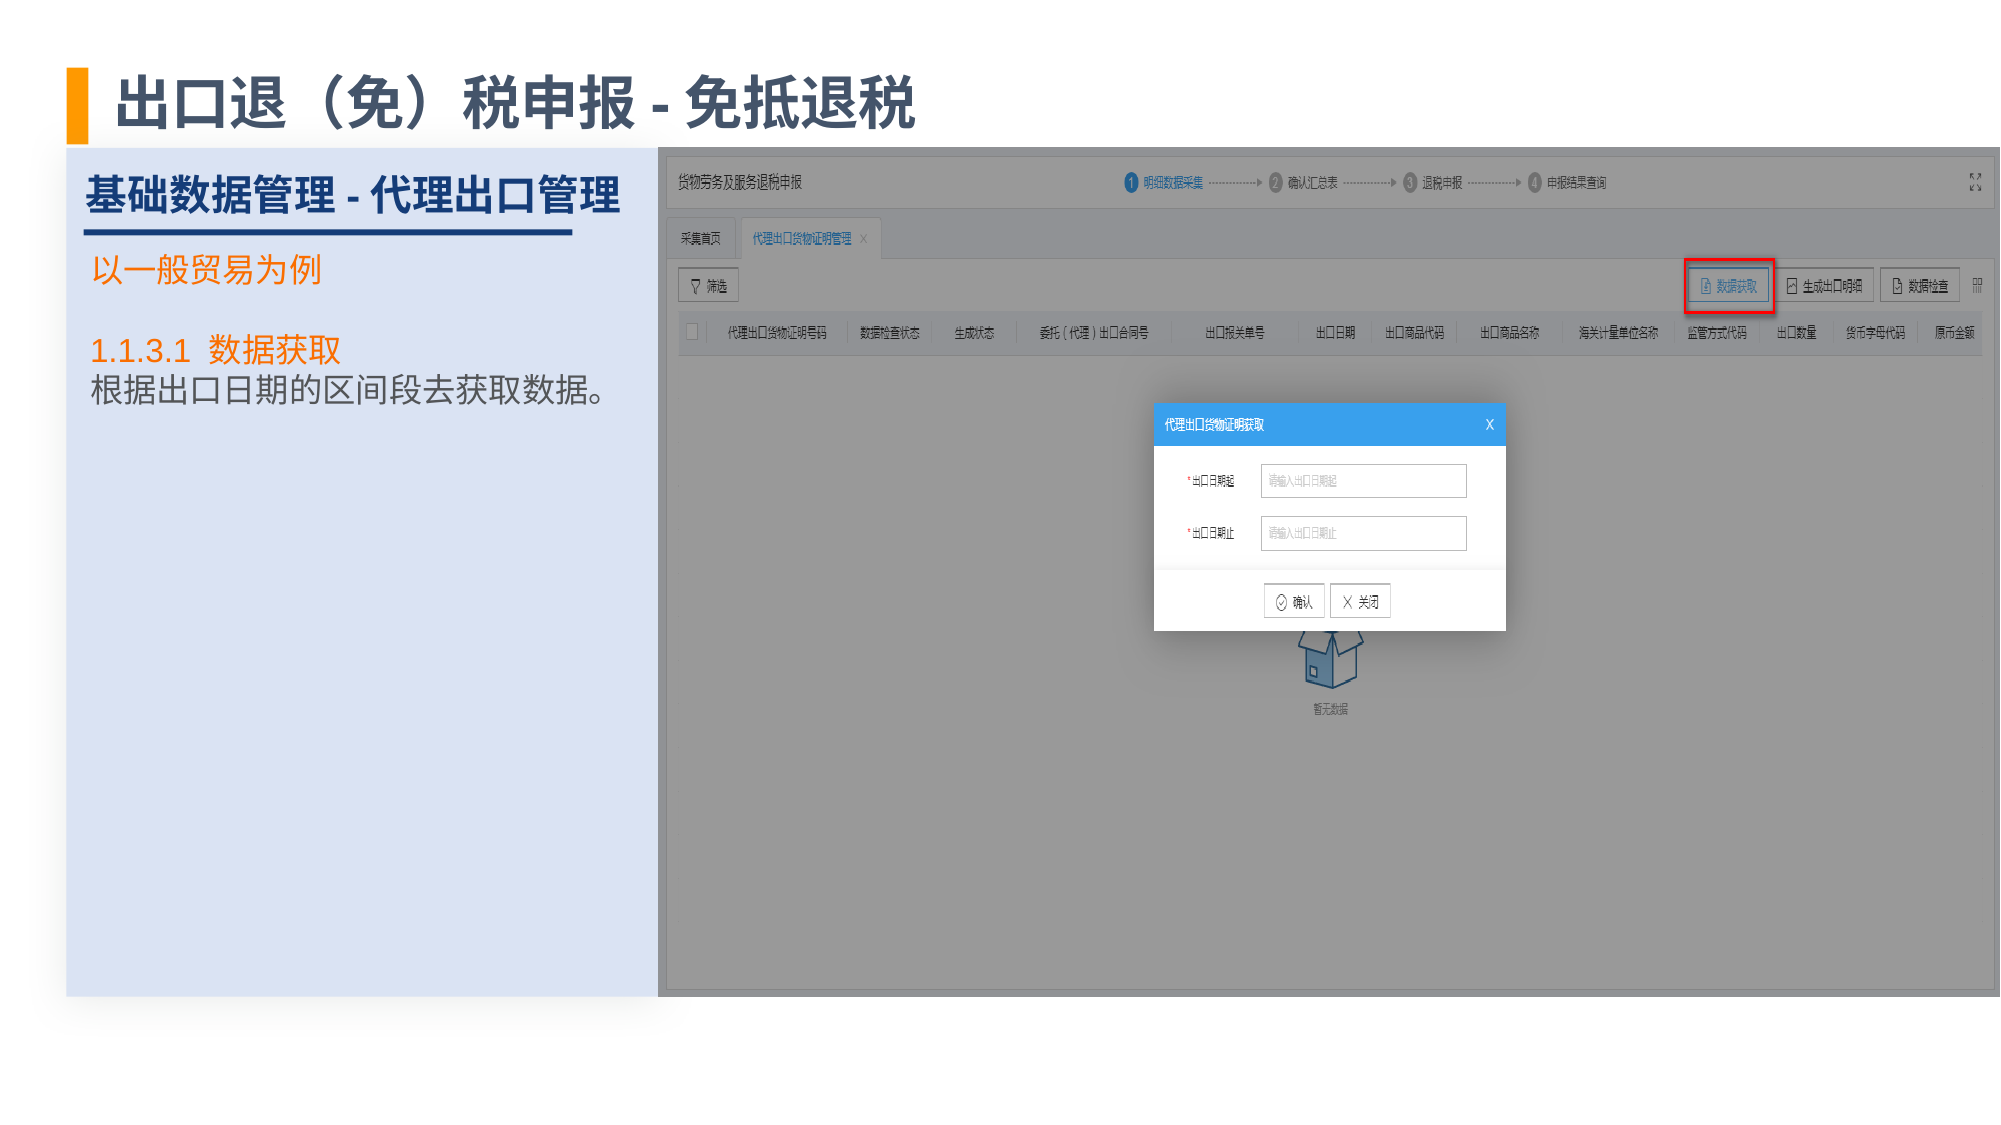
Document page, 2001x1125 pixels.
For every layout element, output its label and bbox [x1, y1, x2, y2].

text_box [66, 147, 658, 997]
picture [658, 147, 2000, 997]
text_box [66, 58, 927, 145]
